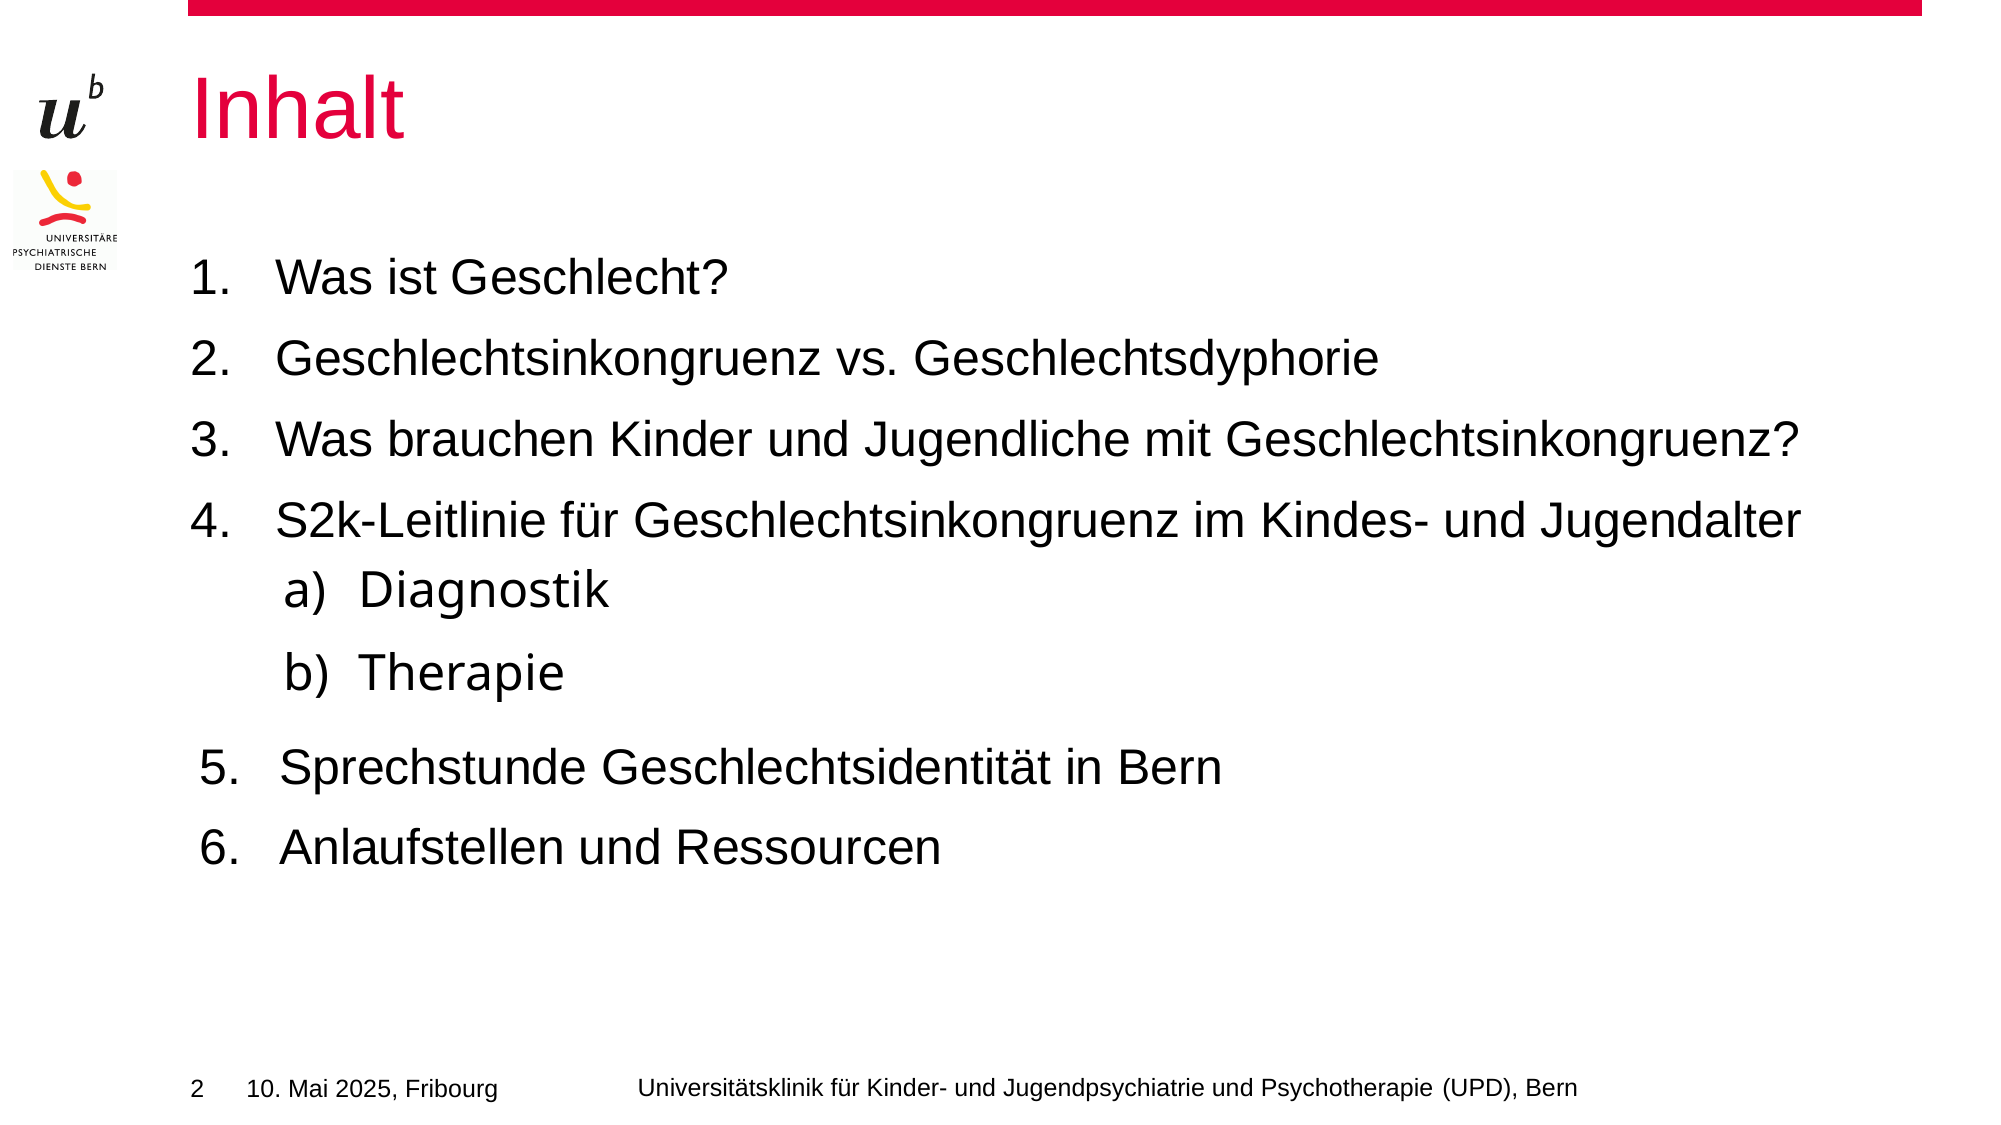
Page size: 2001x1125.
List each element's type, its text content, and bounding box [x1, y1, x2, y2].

title Inhalt [175, 47, 1901, 171]
list Was ist Geschlecht? Geschlechtsinkongruenz vs. Geschlechtsdyphorie Was brauchen Kinder und Jugendliche mit Geschlechtsinkongruenz? S2k-Leitlinie für Geschlechtsinkongruenz im Kindes- und Jugendalter Diagnostik Therapie Sprechstunde Geschlechtsidentität in Bern Anlaufstellen und Ressourcen [175, 237, 1901, 952]
footer Universitätsklinik für Kinder- und Jugendpsychiatrie und Psychotherapie (UPD), Bern [622, 1056, 1899, 1117]
slide_number 2 [149, 1057, 211, 1117]
slide_number 10. Mai 2025, Fribourg [231, 1057, 602, 1117]
picture [13, 170, 117, 270]
